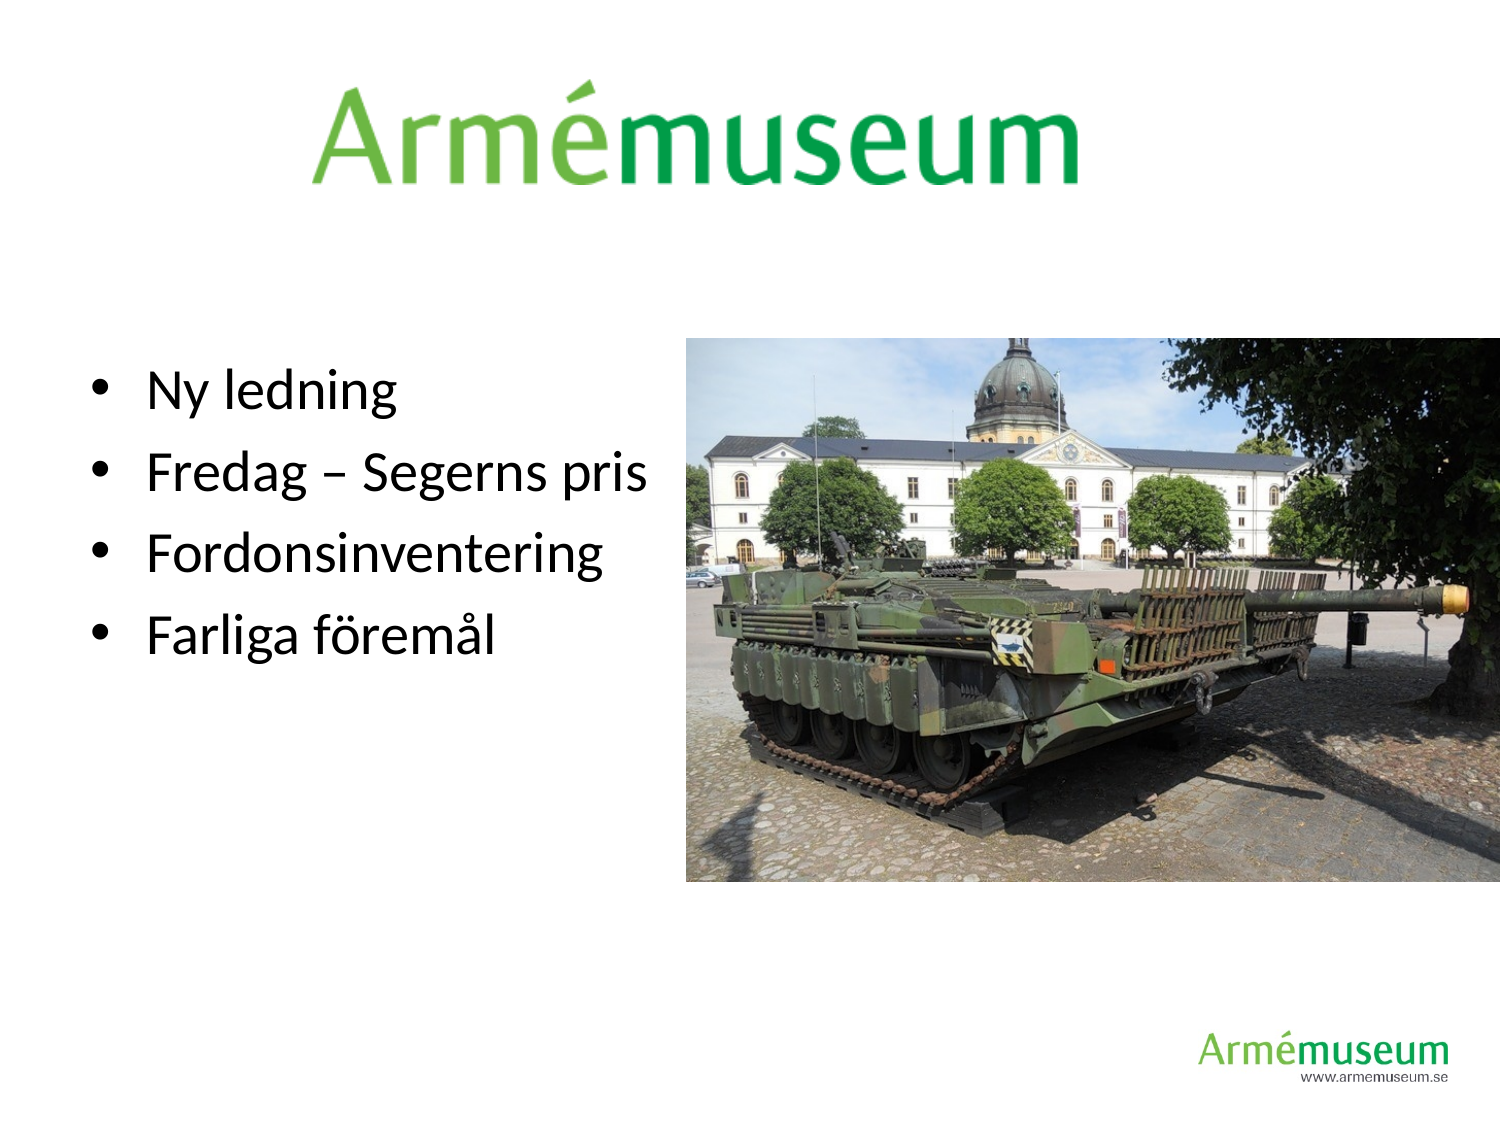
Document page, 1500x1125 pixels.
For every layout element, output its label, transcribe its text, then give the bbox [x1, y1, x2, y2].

list Ny ledning Fredag – Segerns pris Fordonsinventering Farliga föremål [75, 262, 1425, 1005]
picture [312, 77, 1081, 185]
picture [1198, 1029, 1448, 1083]
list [686, 337, 1500, 882]
